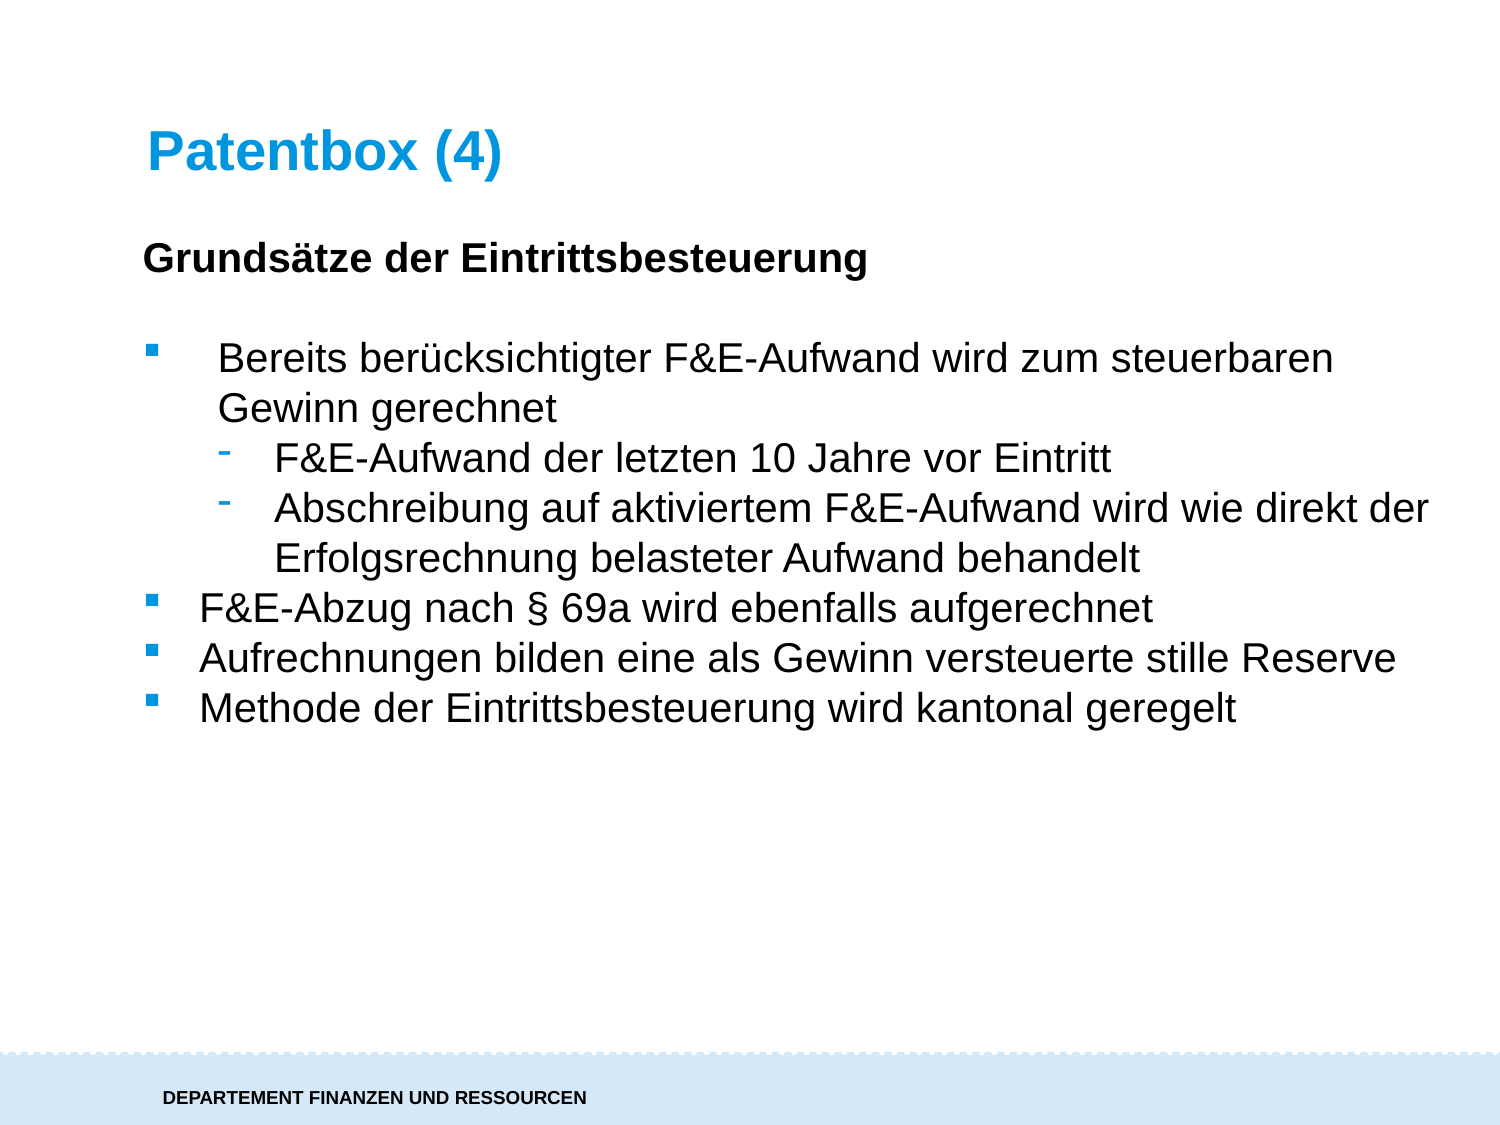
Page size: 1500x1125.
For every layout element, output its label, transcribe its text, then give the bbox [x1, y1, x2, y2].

title Patentbox (4) [147, 113, 1388, 214]
text_box Grundsätze der Eintrittsbesteuerung Bereits berücksichtigter F&E-Aufwand wird zum steuerbaren Gewinn gerechnet F&E-Aufwand der letzten 10 Jahre vor Eintritt Abschreibung auf aktiviertem F&E-Aufwand wird wie direkt der Erfolgsrechnung belasteter Aufwand behandelt F&E-Abzug nach § 69a wird ebenfalls aufgerechnet Aufrechnungen bilden eine als Gewinn versteuerte stille Reserve Methode der Eintrittsbesteuerung wird kantonal geregelt [127, 223, 1471, 1125]
